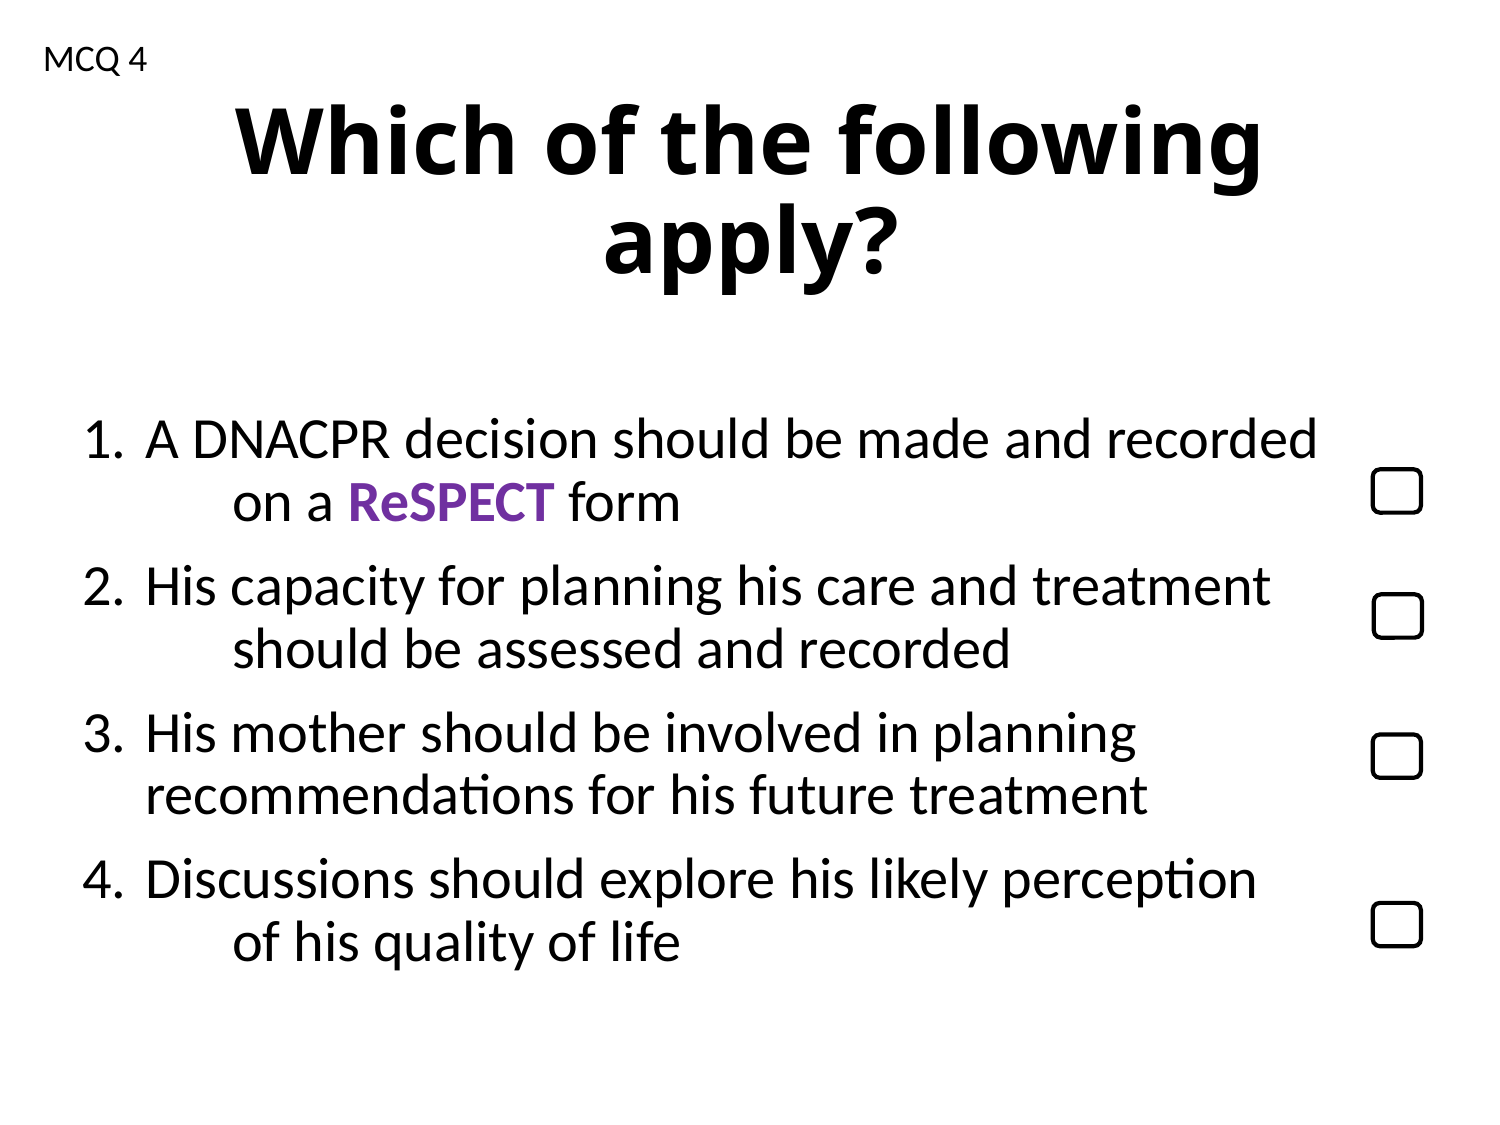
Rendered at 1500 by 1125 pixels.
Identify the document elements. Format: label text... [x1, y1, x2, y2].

title Which of the following apply? [104, 113, 1398, 277]
text_box [1371, 468, 1423, 514]
text_box [1371, 901, 1423, 948]
text_box MCQ 4 [28, 26, 190, 87]
list A DNACPR decision should be made and recorded on a ReSPECT form His capacity for planning his care and treatment should be assessed and recorded His mother should be involved in planning recommendations for his future treatment Discussions should explore his likely perception of his quality of life [67, 401, 1465, 1043]
text_box [1371, 733, 1423, 779]
text_box [1372, 593, 1424, 639]
